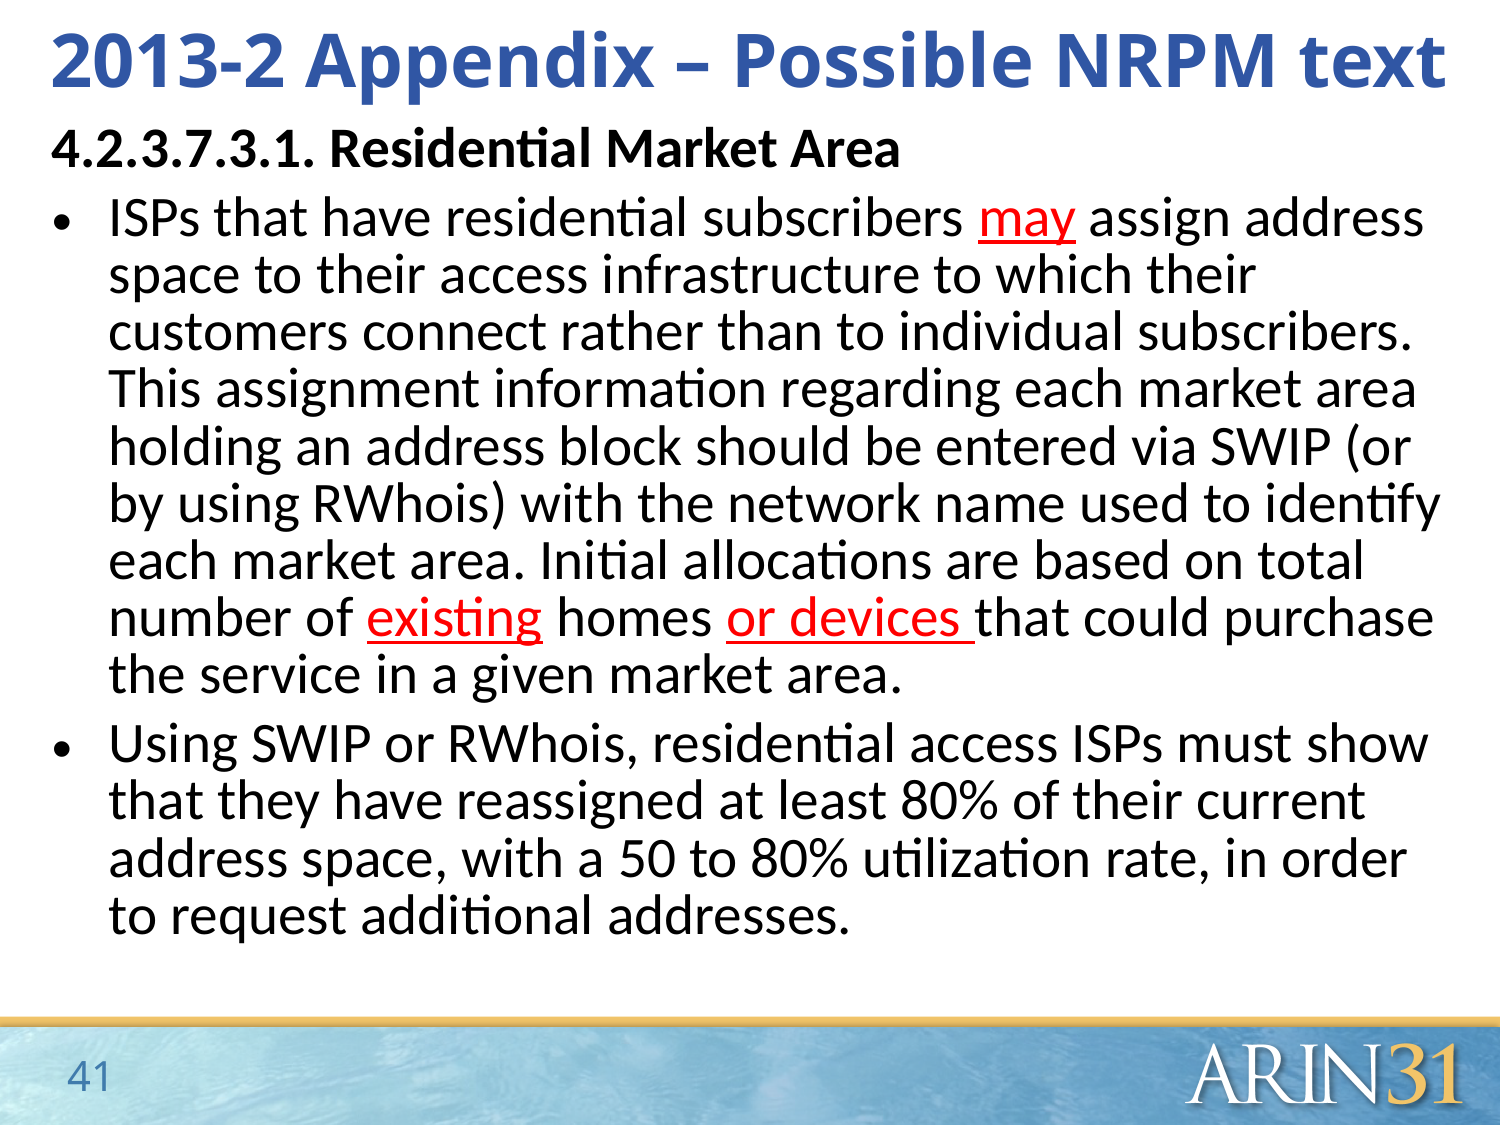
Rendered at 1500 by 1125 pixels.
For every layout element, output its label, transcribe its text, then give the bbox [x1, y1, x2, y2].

title 2013-2 Appendix – Possible NRPM text [0, 0, 1500, 118]
picture [0, 118, 1500, 1125]
list 4.2.3.7.3.1. Residential Market Area ISPs that have residential subscribers may assign address space to their access infrastructure to which their customers connect rather than to individual subscribers. This assignment information regarding each market area holding an address block should be entered via SWIP (or by using RWhois) with the network name used to identify each market area. Initial allocations are based on total number of existing homes or devices that could purchase the service in a given market area. Using SWIP or RWhois, residential access ISPs must show that they have reassigned at least 80% of their current address space, with a 50 to 80% utilization rate, in order to request additional addresses. [37, 117, 1459, 1012]
text_box 41 [52, 1042, 170, 1103]
